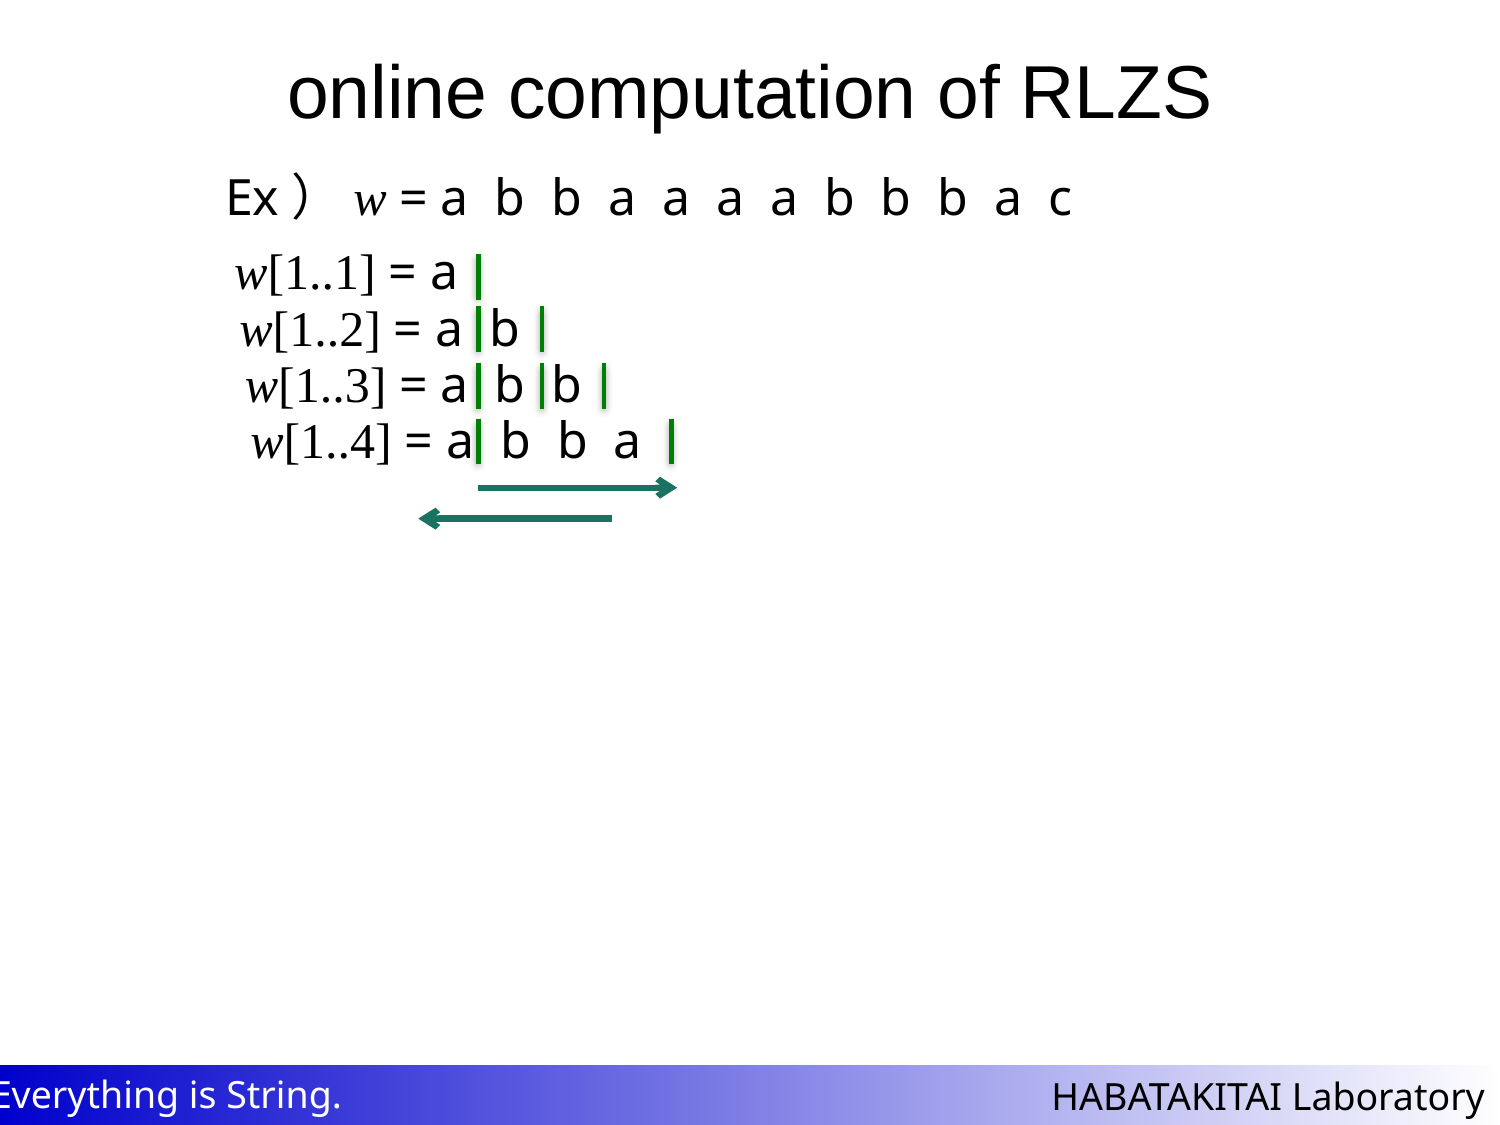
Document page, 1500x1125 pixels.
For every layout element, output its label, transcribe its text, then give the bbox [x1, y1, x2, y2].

text_box B [926, 1066, 931, 1125]
text_box w[1..2] = a b [224, 307, 472, 364]
text_box a [744, 1066, 748, 1125]
text_box Ex）w = a b b a a a a b b b a c [210, 157, 1252, 233]
text_box w[1..4] = a b b a [235, 401, 658, 476]
text_box b [838, 1066, 843, 1125]
text_box w[1..3] = a b b [230, 345, 598, 421]
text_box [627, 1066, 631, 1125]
text_box [474, 288, 484, 306]
text_box w[1..1] = a [219, 233, 474, 307]
text_box [656, 1066, 660, 1125]
title online computation of RLZS [75, 19, 1425, 158]
text_box w[1..2] = a b [482, 288, 536, 345]
